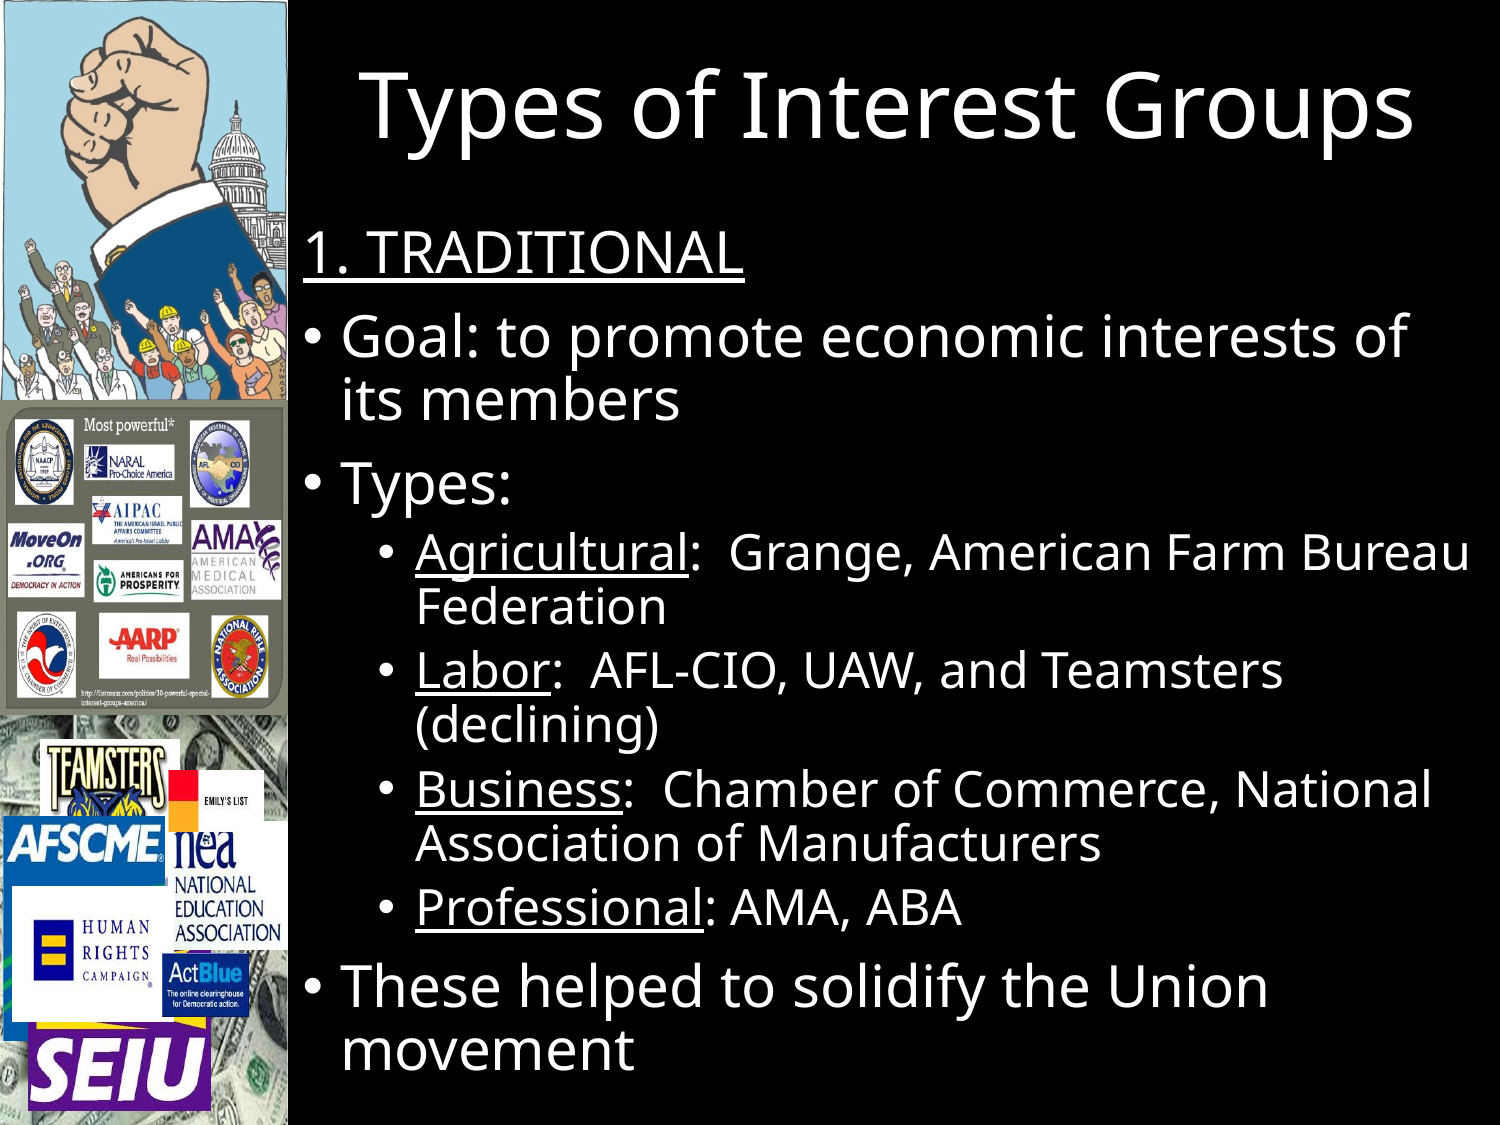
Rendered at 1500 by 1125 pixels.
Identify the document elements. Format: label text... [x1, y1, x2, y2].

picture [0, 0, 288, 1125]
list 1. TRADITIONAL Goal: to promote economic interests of its members Types: Agricultural: Grange, American Farm Bureau Federation Labor: AFL-CIO, UAW, and Teamsters (declining) Business: Chamber of Commerce, National Association of Manufacturers Professional: AMA, ABA These helped to solidify the Union movement [288, 216, 1500, 1099]
title Types of Interest Groups [306, 0, 1470, 216]
